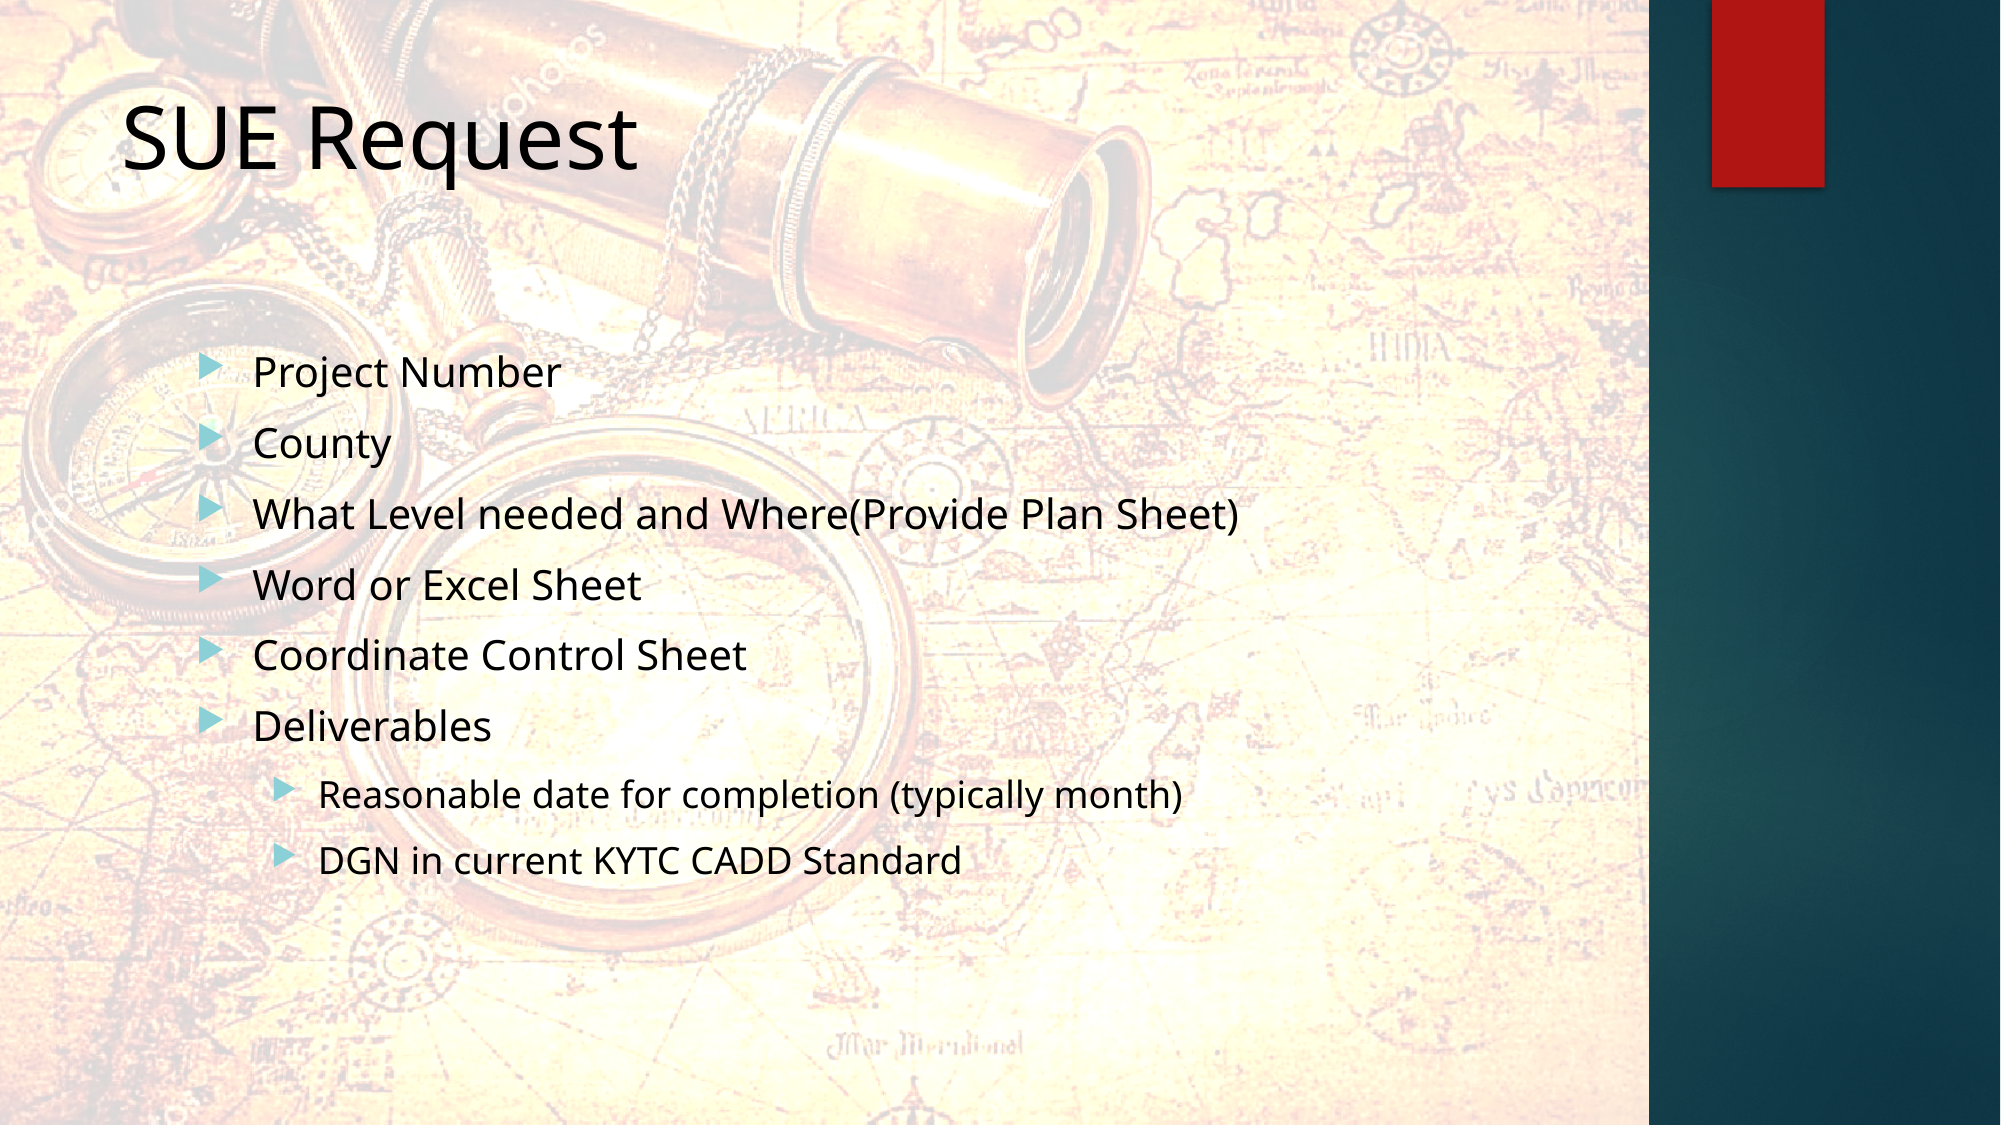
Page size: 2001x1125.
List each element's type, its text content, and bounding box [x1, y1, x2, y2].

title SUE Request [106, 74, 1649, 304]
list Project Number County What Level needed and Where(Provide Plan Sheet) Word or Excel Sheet Coordinate Control Sheet Deliverables Reasonable date for completion (typically month) DGN in current KYTC CADD Standard [181, 338, 1649, 1027]
